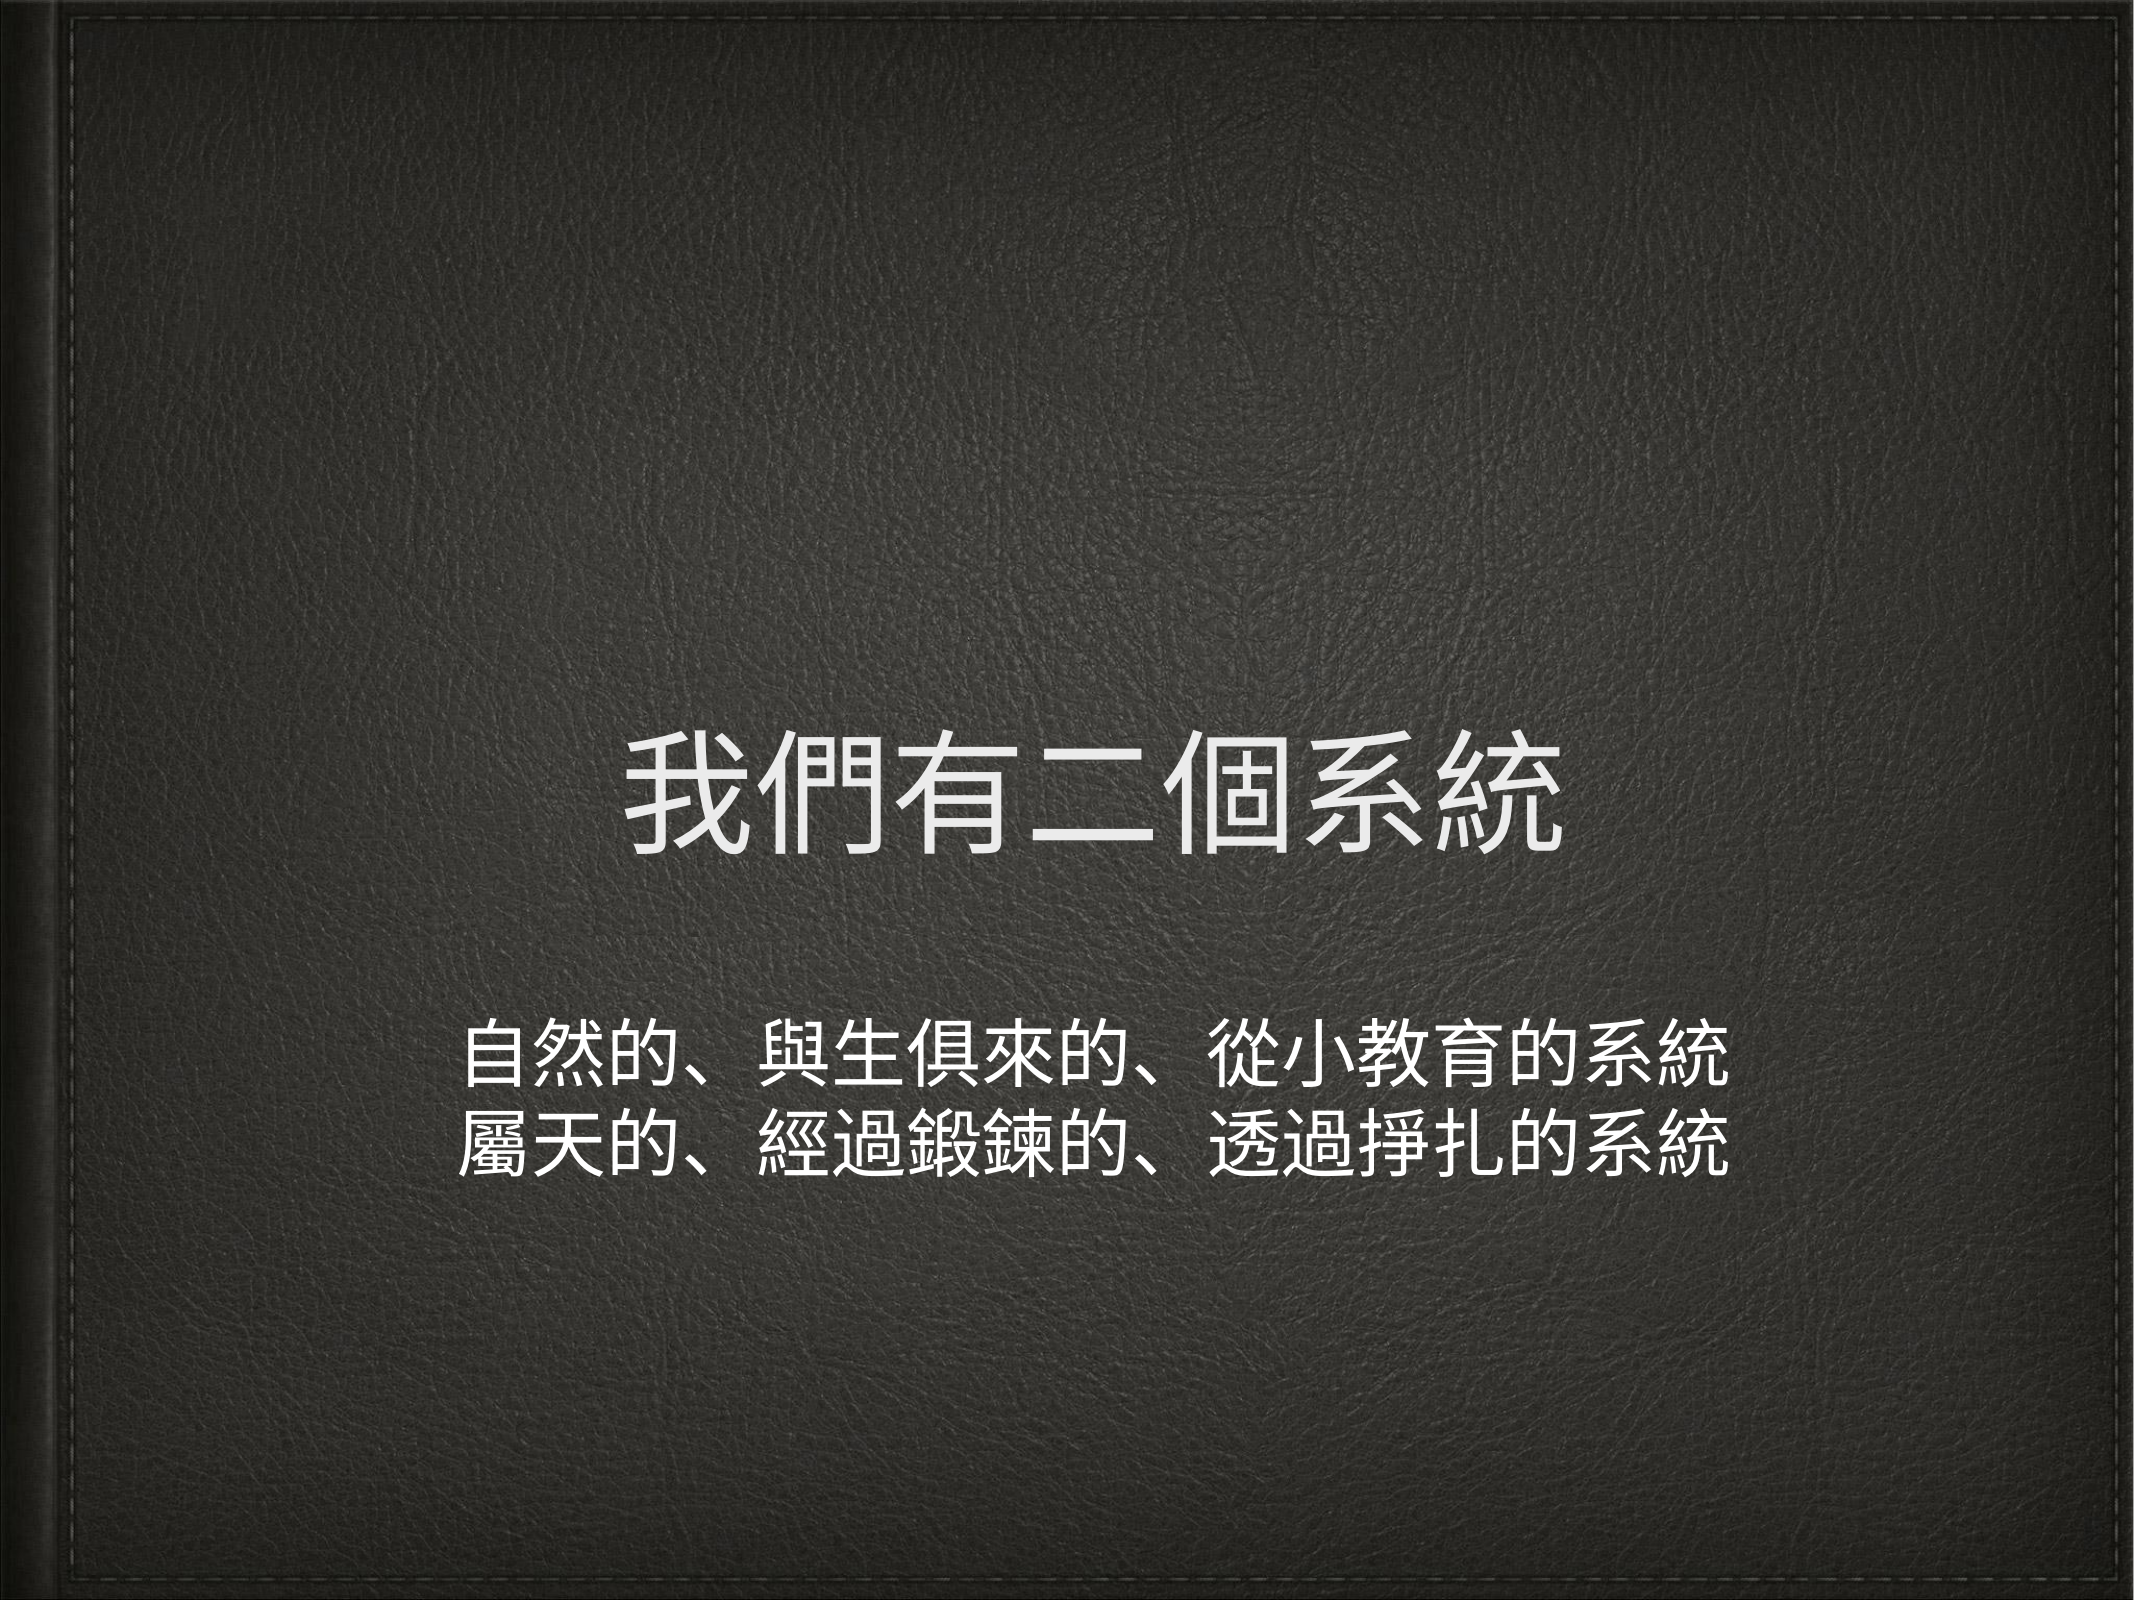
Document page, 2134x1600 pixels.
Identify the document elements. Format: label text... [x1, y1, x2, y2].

title 我們有二個系統 [177, 399, 2011, 880]
subtitle 自然的、與生俱來的、從小教育的系統 屬天的、經過鍛鍊的、透過掙扎的系統 [177, 997, 2011, 1227]
picture [0, 0, 2134, 1600]
